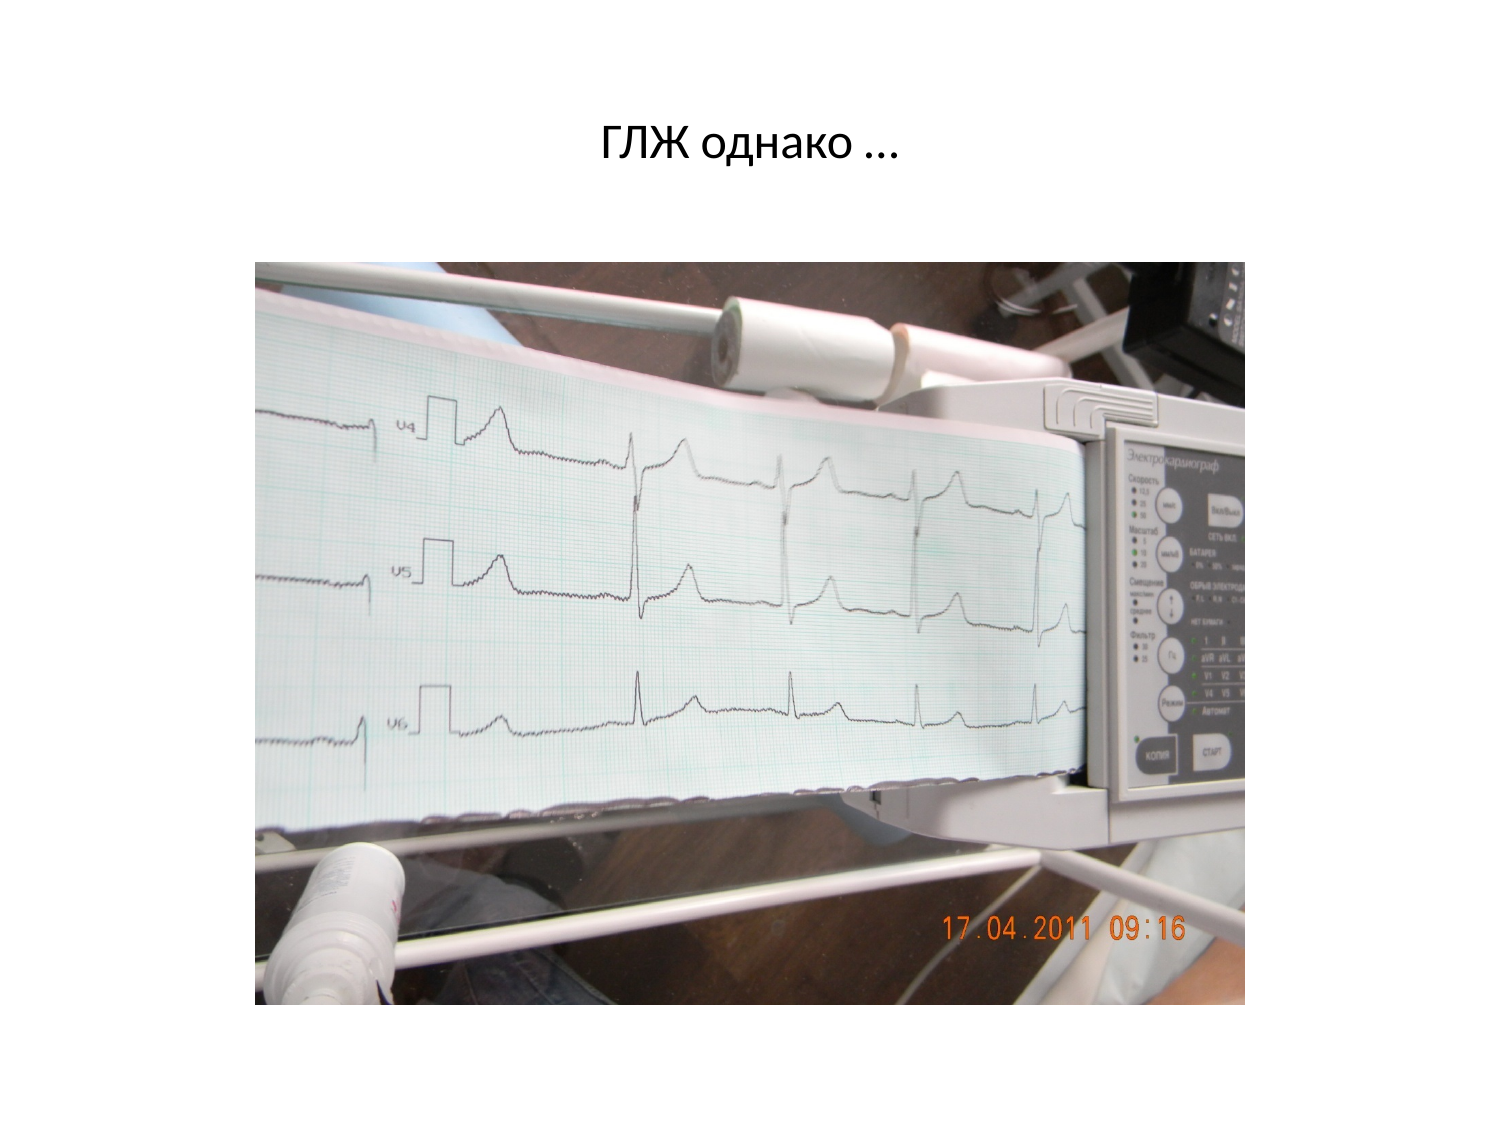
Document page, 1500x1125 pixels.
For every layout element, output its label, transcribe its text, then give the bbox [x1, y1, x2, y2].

title ГЛЖ однако … [75, 45, 1425, 233]
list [254, 262, 1246, 1006]
